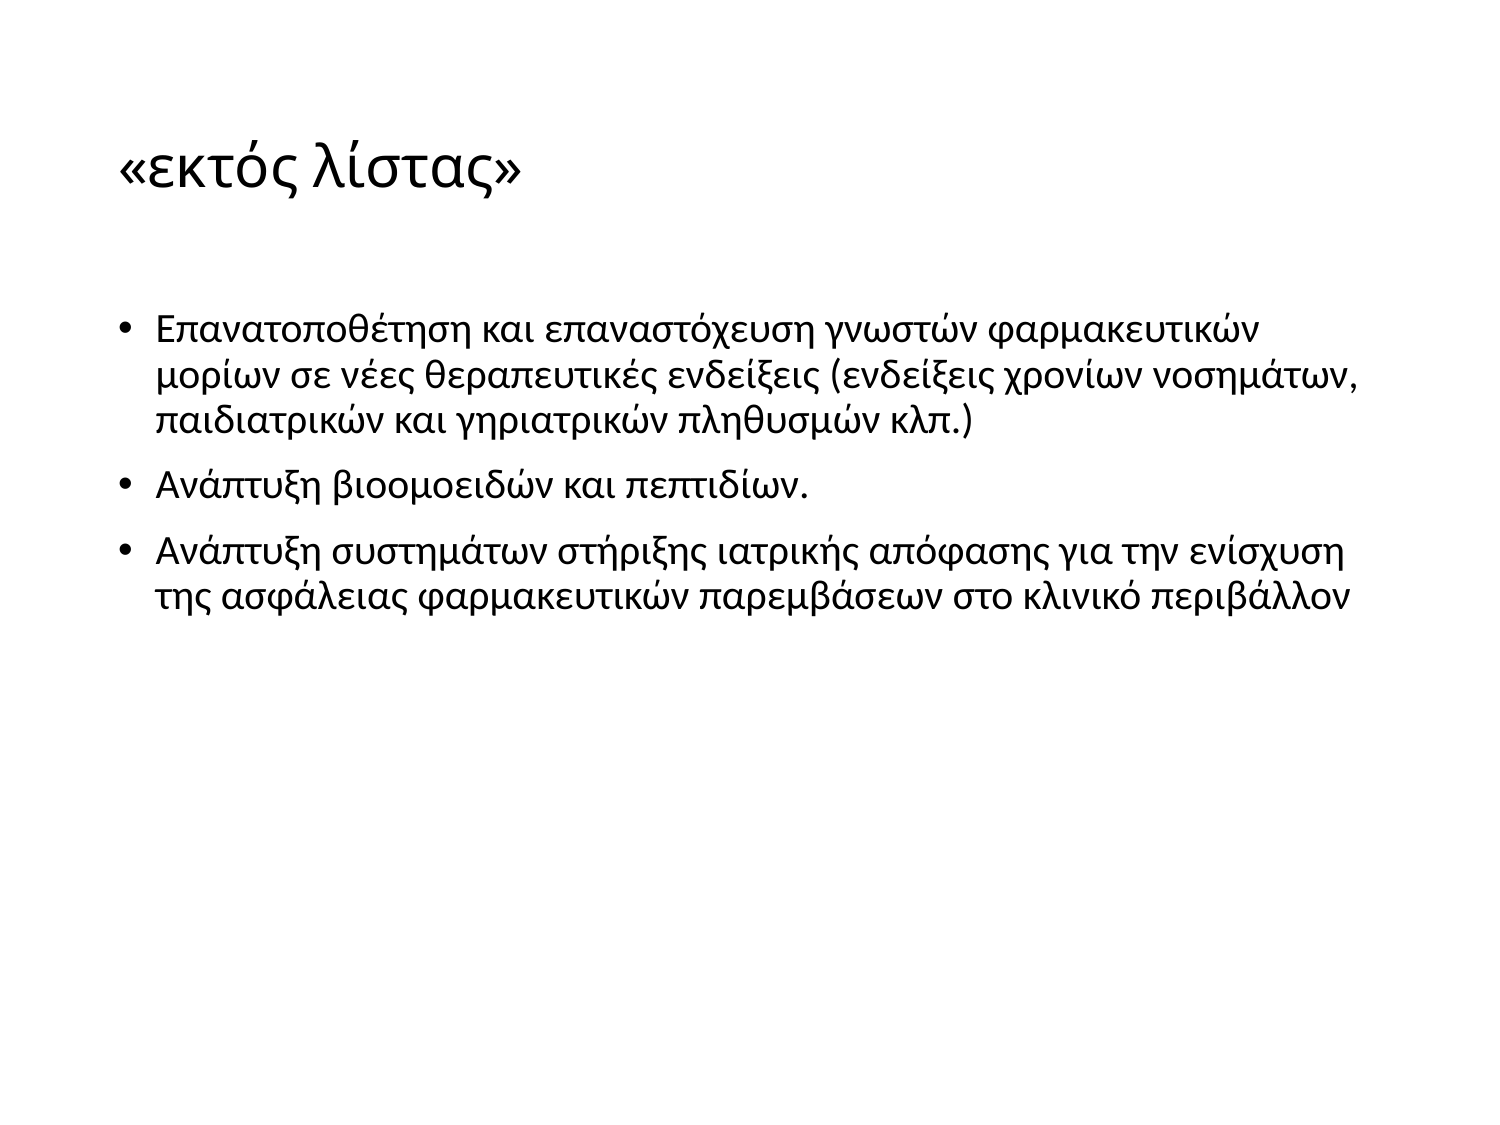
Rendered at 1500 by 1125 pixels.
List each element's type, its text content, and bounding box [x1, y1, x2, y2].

list Επανατοποθέτηση και επαναστόχευση γνωστών φαρμακευτικών μορίων σε νέες θεραπευτικές ενδείξεις (ενδείξεις χρονίων νοσημάτων, παιδιατρικών και γηριατρικών πληθυσμών κλπ.) Aνάπτυξη βιοομοειδών και πεπτιδίων. Ανάπτυξη συστημάτων στήριξης ιατρικής απόφασης για την ενίσχυση της ασφάλειας φαρμακευτικών παρεμβάσεων στο κλινικό περιβάλλον [103, 299, 1397, 1014]
title «εκτός λίστας» [103, 59, 1397, 278]
